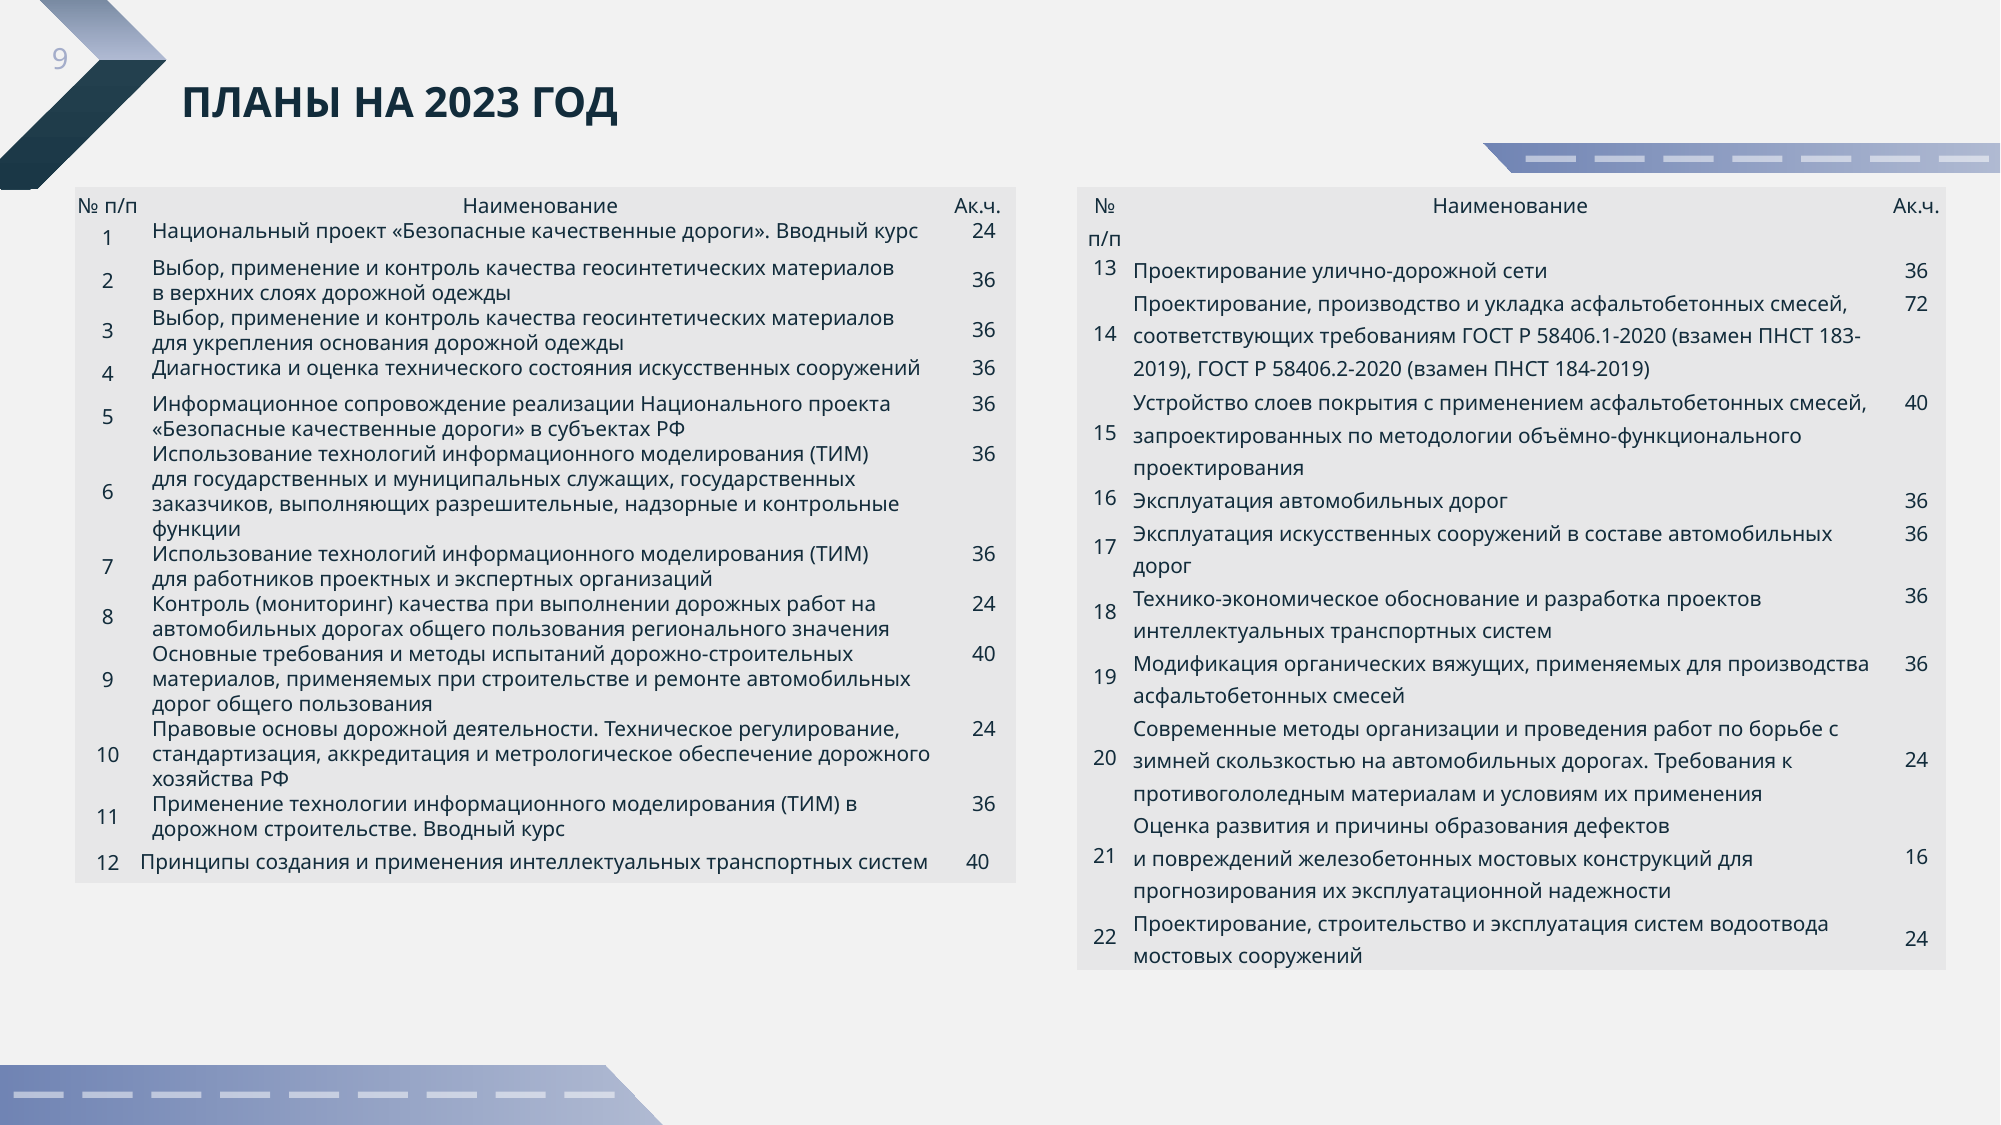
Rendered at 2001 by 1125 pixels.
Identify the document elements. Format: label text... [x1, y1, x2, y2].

table_cell 8 [75, 593, 140, 643]
table_cell 24 [1887, 710, 1946, 807]
table_cell 24 [1887, 905, 1946, 970]
table_cell 36 [940, 356, 1016, 393]
table_cell Правовые основы дорожной деятельности. Техническое регулирование, стандартизация, аккредитация и метрологическое обеспечение дорожного хозяйства РФ [140, 718, 940, 793]
table_cell 36 [940, 306, 1016, 356]
table_cell Устройство слоев покрытия с применением асфальтобетонных смесей, запроектированных по методологии объёмно-функционального проектирования [1133, 384, 1887, 482]
table_cell 16 [1887, 807, 1946, 905]
table_cell 1 [75, 220, 140, 256]
table_cell 18 [1077, 580, 1133, 645]
table_cell 72 [1887, 285, 1946, 384]
table_cell 17 [1077, 515, 1133, 580]
table_cell 24 [940, 220, 1016, 256]
table_cell 36 [1887, 252, 1946, 285]
table_header № п/п [1077, 187, 1133, 252]
table_cell 40 [940, 843, 1016, 883]
table_header Ак.ч. [1887, 187, 1946, 252]
table_cell 36 [1887, 482, 1946, 515]
table_cell 36 [1887, 515, 1946, 580]
table_cell Принципы создания и применения интеллектуальных транспортных систем [140, 843, 940, 883]
table_cell 6 [75, 443, 140, 543]
table_cell Выбор, применение и контроль качества геосинтетических материалов для укрепления основания дорожной одежды [140, 306, 940, 356]
slide_number 9 [0, 29, 84, 90]
table_cell Контроль (мониторинг) качества при выполнении дорожных работ на автомобильных дорогах общего пользования регионального значения [140, 593, 940, 643]
table_cell Современные методы организации и проведения работ по борьбе с зимней скользкостью на автомобильных дорогах. Требования к противогололедным материалам и условиям их применения [1133, 710, 1887, 807]
table_cell 15 [1077, 384, 1133, 482]
table_cell Проектирование, строительство и эксплуатация систем водоотвода мостовых сооружений [1133, 905, 1887, 970]
table_cell 40 [1887, 384, 1946, 482]
table_cell 24 [940, 593, 1016, 643]
table_cell 36 [940, 793, 1016, 843]
table_cell 7 [75, 543, 140, 593]
table_cell Проектирование, производство и укладка асфальтобетонных смесей, соответствующих требованиям ГОСТ Р 58406.1-2020 (взамен ПНСТ 183-2019), ГОСТ Р 58406.2-2020 (взамен ПНСТ 184-2019) [1133, 285, 1887, 384]
table_header Ак.ч. [940, 187, 1016, 220]
table_cell 2 [75, 256, 140, 306]
table_cell Диагностика и оценка технического состояния искусственных сооружений [140, 356, 940, 393]
table_cell 24 [940, 718, 1016, 793]
table_cell 40 [940, 643, 1016, 718]
table_cell 36 [940, 393, 1016, 443]
table_cell 16 [1077, 482, 1133, 515]
table_cell 19 [1077, 645, 1133, 710]
table_cell Эксплуатация искусственных сооружений в составе автомобильных дорог [1133, 515, 1887, 580]
table_header Наименование [140, 187, 940, 220]
table_cell Оценка развития и причины образования дефектов и повреждений железобетонных мостовых конструкций для прогнозирования их эксплуатационной надежности [1133, 807, 1887, 905]
table_cell 11 [75, 793, 140, 843]
table_cell 13 [1077, 252, 1133, 285]
table_cell Использование технологий информационного моделирования (ТИМ) для государственных и муниципальных служащих, государственных заказчиков, выполняющих разрешительные, надзорные и контрольные функции [140, 443, 940, 543]
table_cell 5 [75, 393, 140, 443]
table_cell Национальный проект «Безопасные качественные дороги». Вводный курс [140, 220, 940, 256]
table_cell Выбор, применение и контроль качества геосинтетических материалов в верхних слоях дорожной одежды [140, 256, 940, 306]
table_cell 36 [1887, 645, 1946, 710]
table_cell 36 [940, 443, 1016, 543]
table_header Наименование [1133, 187, 1887, 252]
table_cell 20 [1077, 710, 1133, 807]
table_cell 4 [75, 356, 140, 393]
table_cell 10 [75, 718, 140, 793]
table_cell 9 [75, 643, 140, 718]
table_cell 14 [1077, 285, 1133, 384]
table_cell 22 [1077, 905, 1133, 970]
table_cell Основные требования и методы испытаний дорожно-строительных материалов, применяемых при строительстве и ремонте автомобильных дорог общего пользования [140, 643, 940, 718]
table_cell 36 [940, 543, 1016, 593]
table_cell 3 [75, 306, 140, 356]
title ПЛАНЫ НА 2023 ГОД [166, 29, 1655, 159]
table_cell 36 [940, 256, 1016, 306]
table_cell Использование технологий информационного моделирования (ТИМ) для работников проектных и экспертных организаций [140, 543, 940, 593]
table_cell Информационное сопровождение реализации Национального проекта «Безопасные качественные дороги» в субъектах РФ [140, 393, 940, 443]
table_header № п/п [75, 187, 140, 220]
table_cell Применение технологии информационного моделирования (ТИМ) в дорожном строительстве. Вводный курс [140, 793, 940, 843]
table_cell 21 [1077, 807, 1133, 905]
table_cell Технико-экономическое обоснование и разработка проектов интеллектуальных транспортных систем [1133, 580, 1887, 645]
table_cell Эксплуатация автомобильных дорог [1133, 482, 1887, 515]
table_cell Модификация органических вяжущих, применяемых для производства асфальтобетонных смесей [1133, 645, 1887, 710]
table_cell 36 [1887, 580, 1946, 645]
table_cell 12 [75, 843, 140, 883]
table_cell Проектирование улично-дорожной сети [1133, 252, 1887, 285]
